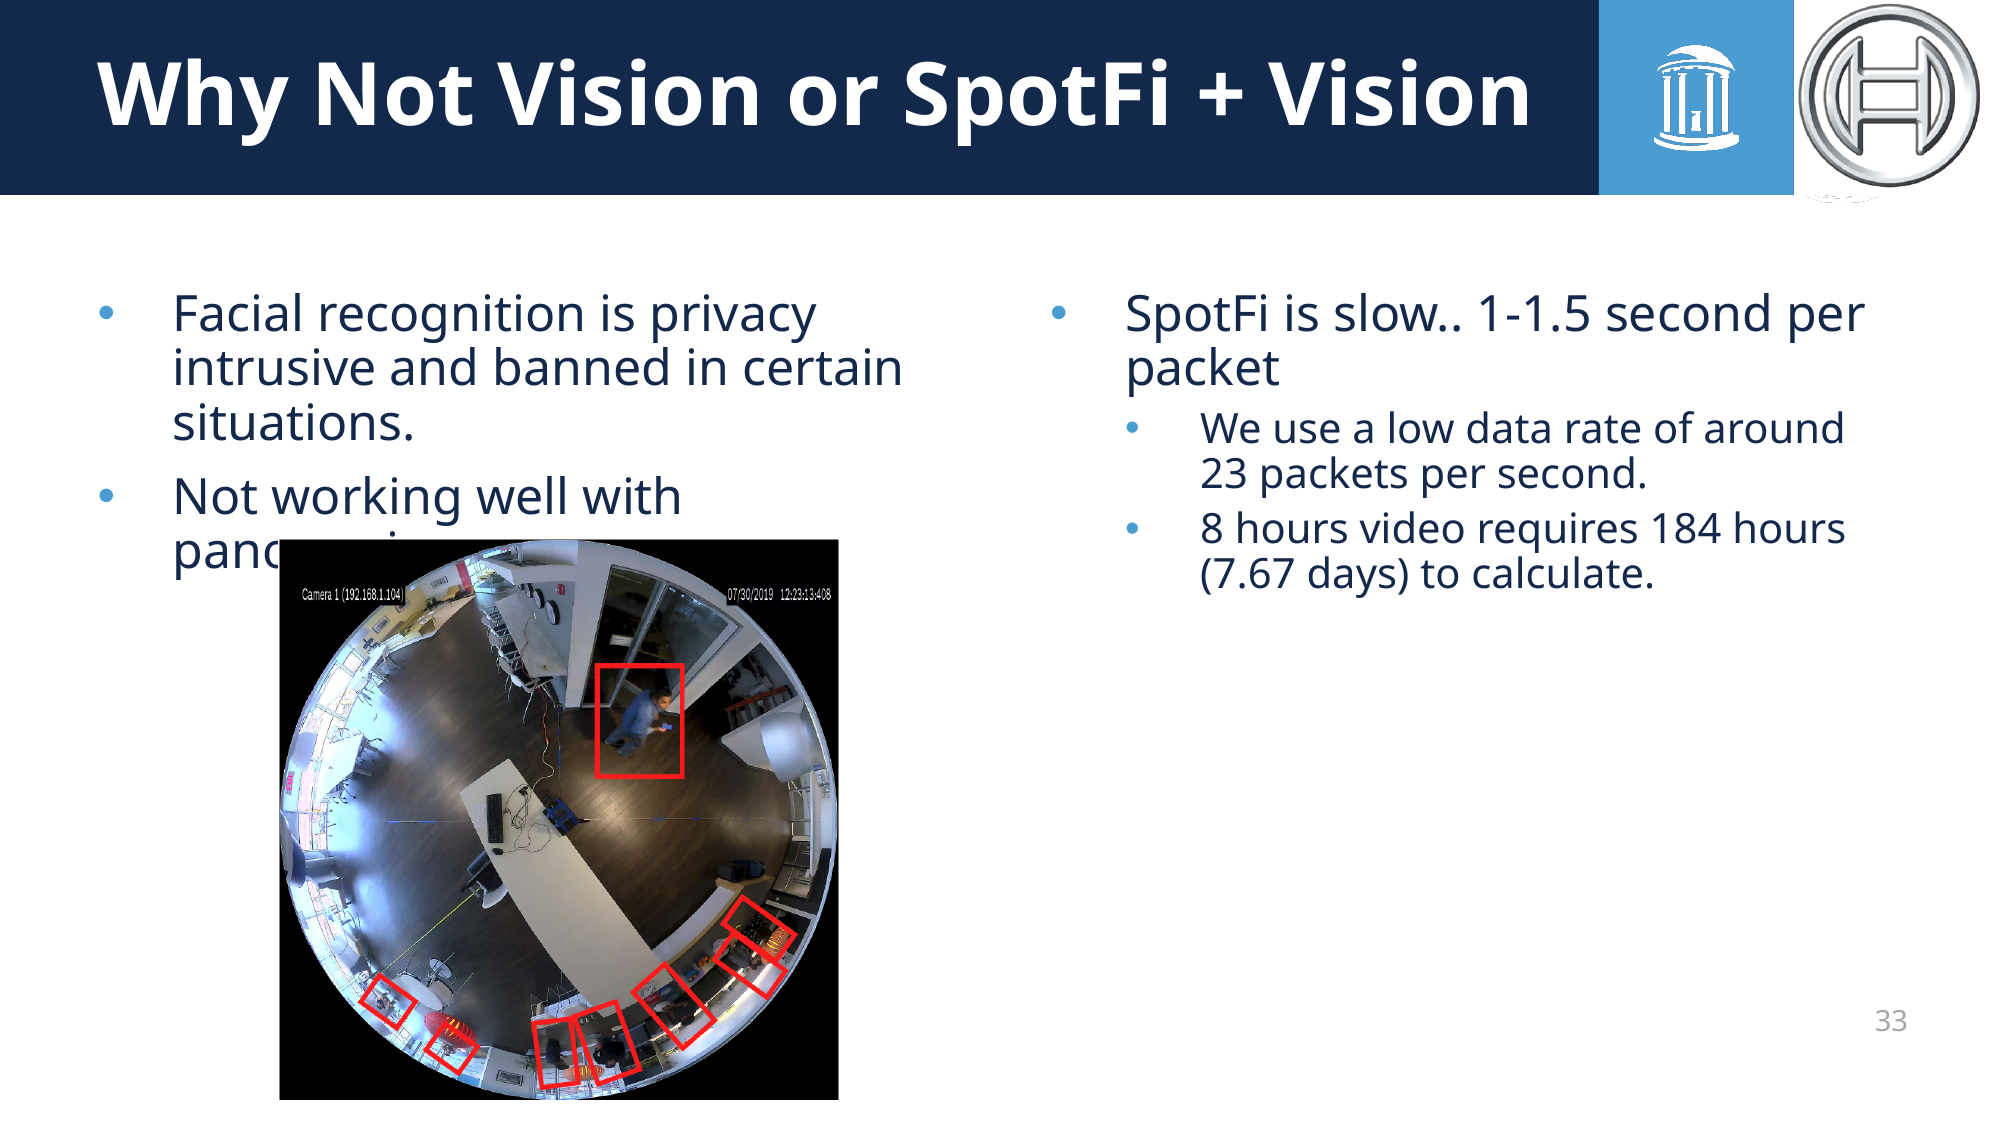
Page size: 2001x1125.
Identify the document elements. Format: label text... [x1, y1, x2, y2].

picture [1654, 45, 1739, 151]
picture [278, 538, 840, 1101]
list Facial recognition is privacy intrusive and banned in certain situations. Not working well with panoramic camera. [82, 281, 959, 921]
title Why Not Vision or SpotFi + Vision [82, 45, 1686, 148]
list SpotFi is slow.. 1-1.5 second per packet We use a low data rate of around 23 packets per second. 8 hours video requires 184 hours (7.67 days) to calculate. [1035, 281, 1912, 925]
slide_number 33 [1473, 1003, 1924, 1042]
picture [1793, 0, 2000, 203]
